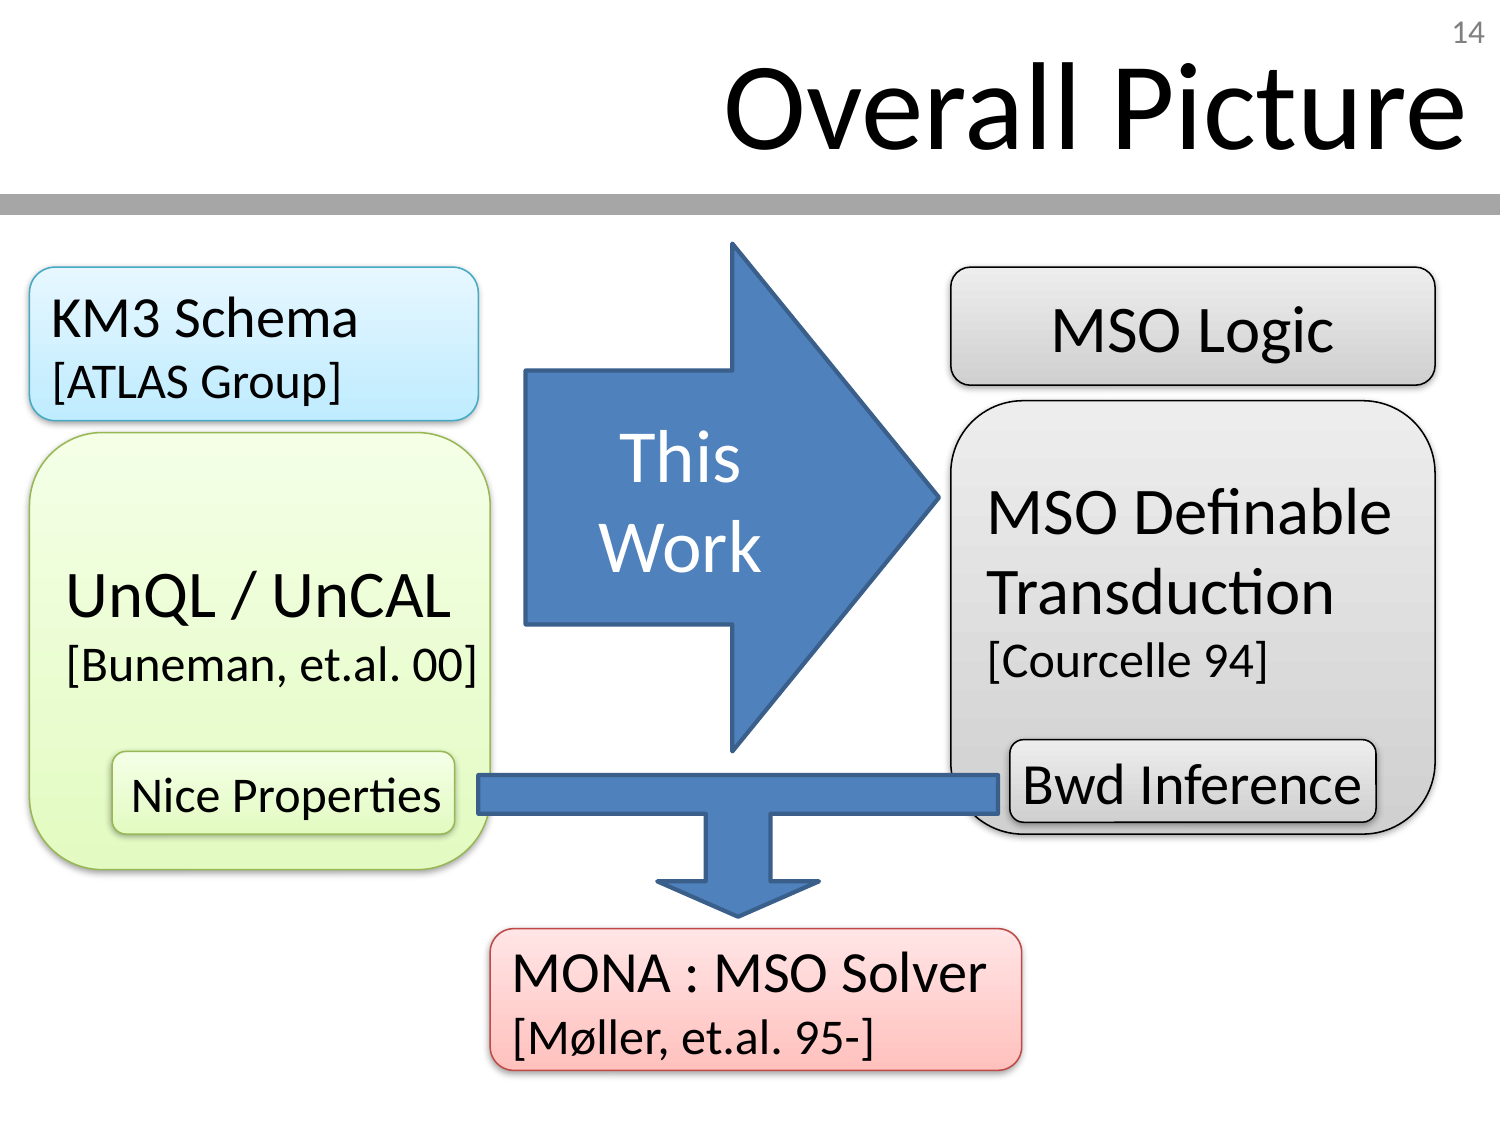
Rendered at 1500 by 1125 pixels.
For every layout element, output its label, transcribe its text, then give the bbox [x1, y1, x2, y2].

text_box UnQL / UnCAL [Buneman, et.al. 00] [28, 431, 491, 871]
text_box Nice Properties [111, 750, 456, 835]
text_box MONA : MSO Solver [Møller, et.al. 95-] [489, 927, 1023, 1072]
text_box KM3 Schema [ATLAS Group] [28, 266, 480, 422]
text_box Bwd Inference [1009, 738, 1377, 824]
text_box This Work [523, 241, 941, 754]
title Overall Picture [133, 5, 1484, 193]
text_box [476, 772, 1001, 919]
text_box MSO Logic [950, 266, 1436, 386]
text_box MSO Definable Transduction [Courcelle 94] [950, 399, 1436, 835]
